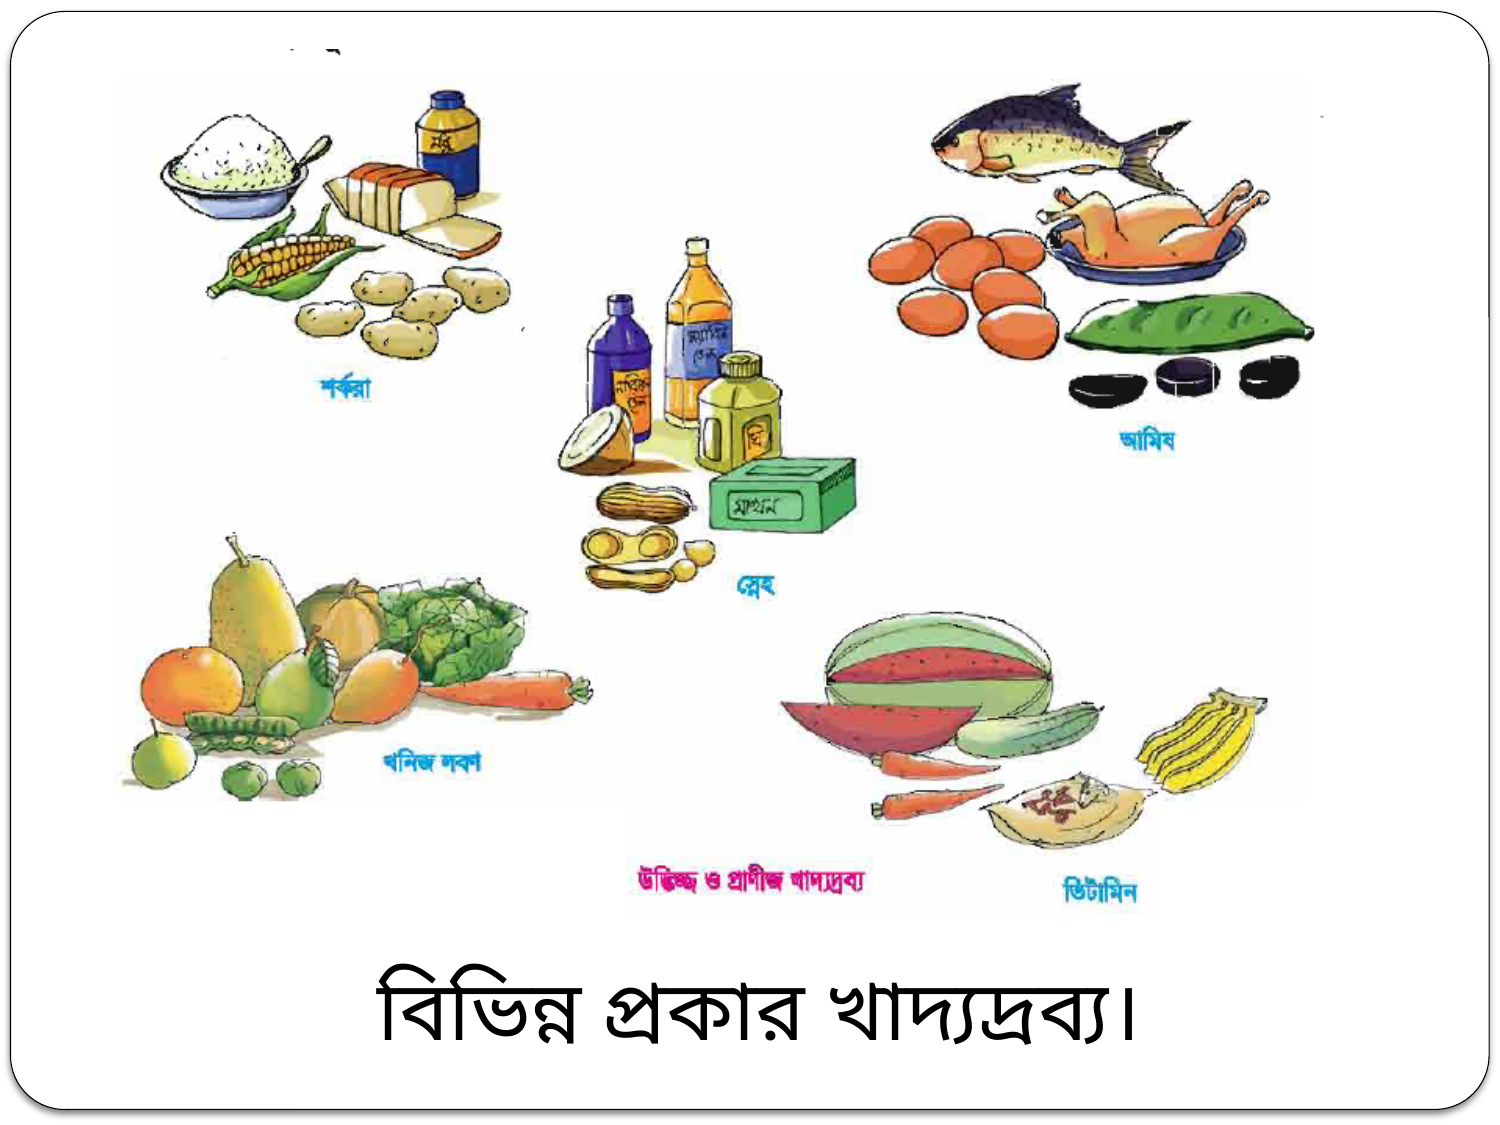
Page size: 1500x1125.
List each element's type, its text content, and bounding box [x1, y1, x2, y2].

text_box বিভিন্ন প্রকার খাদ্যদ্রব্য। [362, 950, 1213, 1065]
picture [87, 49, 1363, 937]
